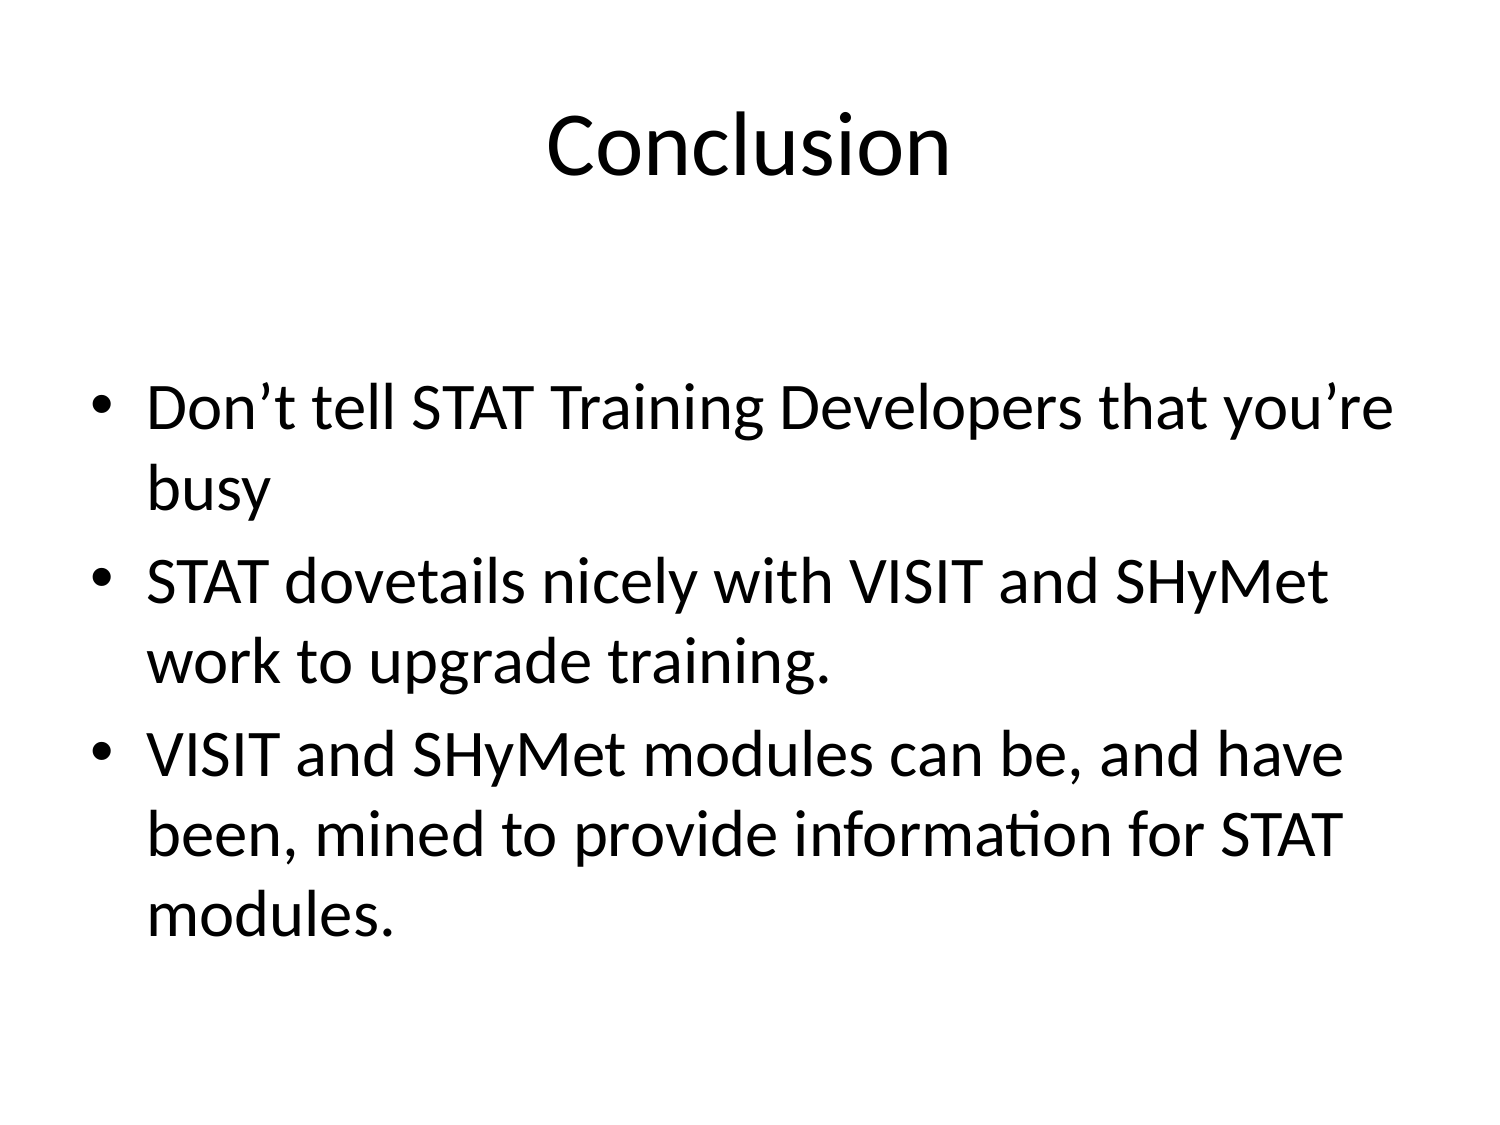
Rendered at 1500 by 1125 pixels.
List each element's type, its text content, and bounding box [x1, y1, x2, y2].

list Don’t tell STAT Training Developers that you’re busy STAT dovetails nicely with VISIT and SHyMet work to upgrade training. VISIT and SHyMet modules can be, and have been, mined to provide information for STAT modules. [75, 262, 1425, 1005]
title Conclusion [75, 45, 1425, 233]
